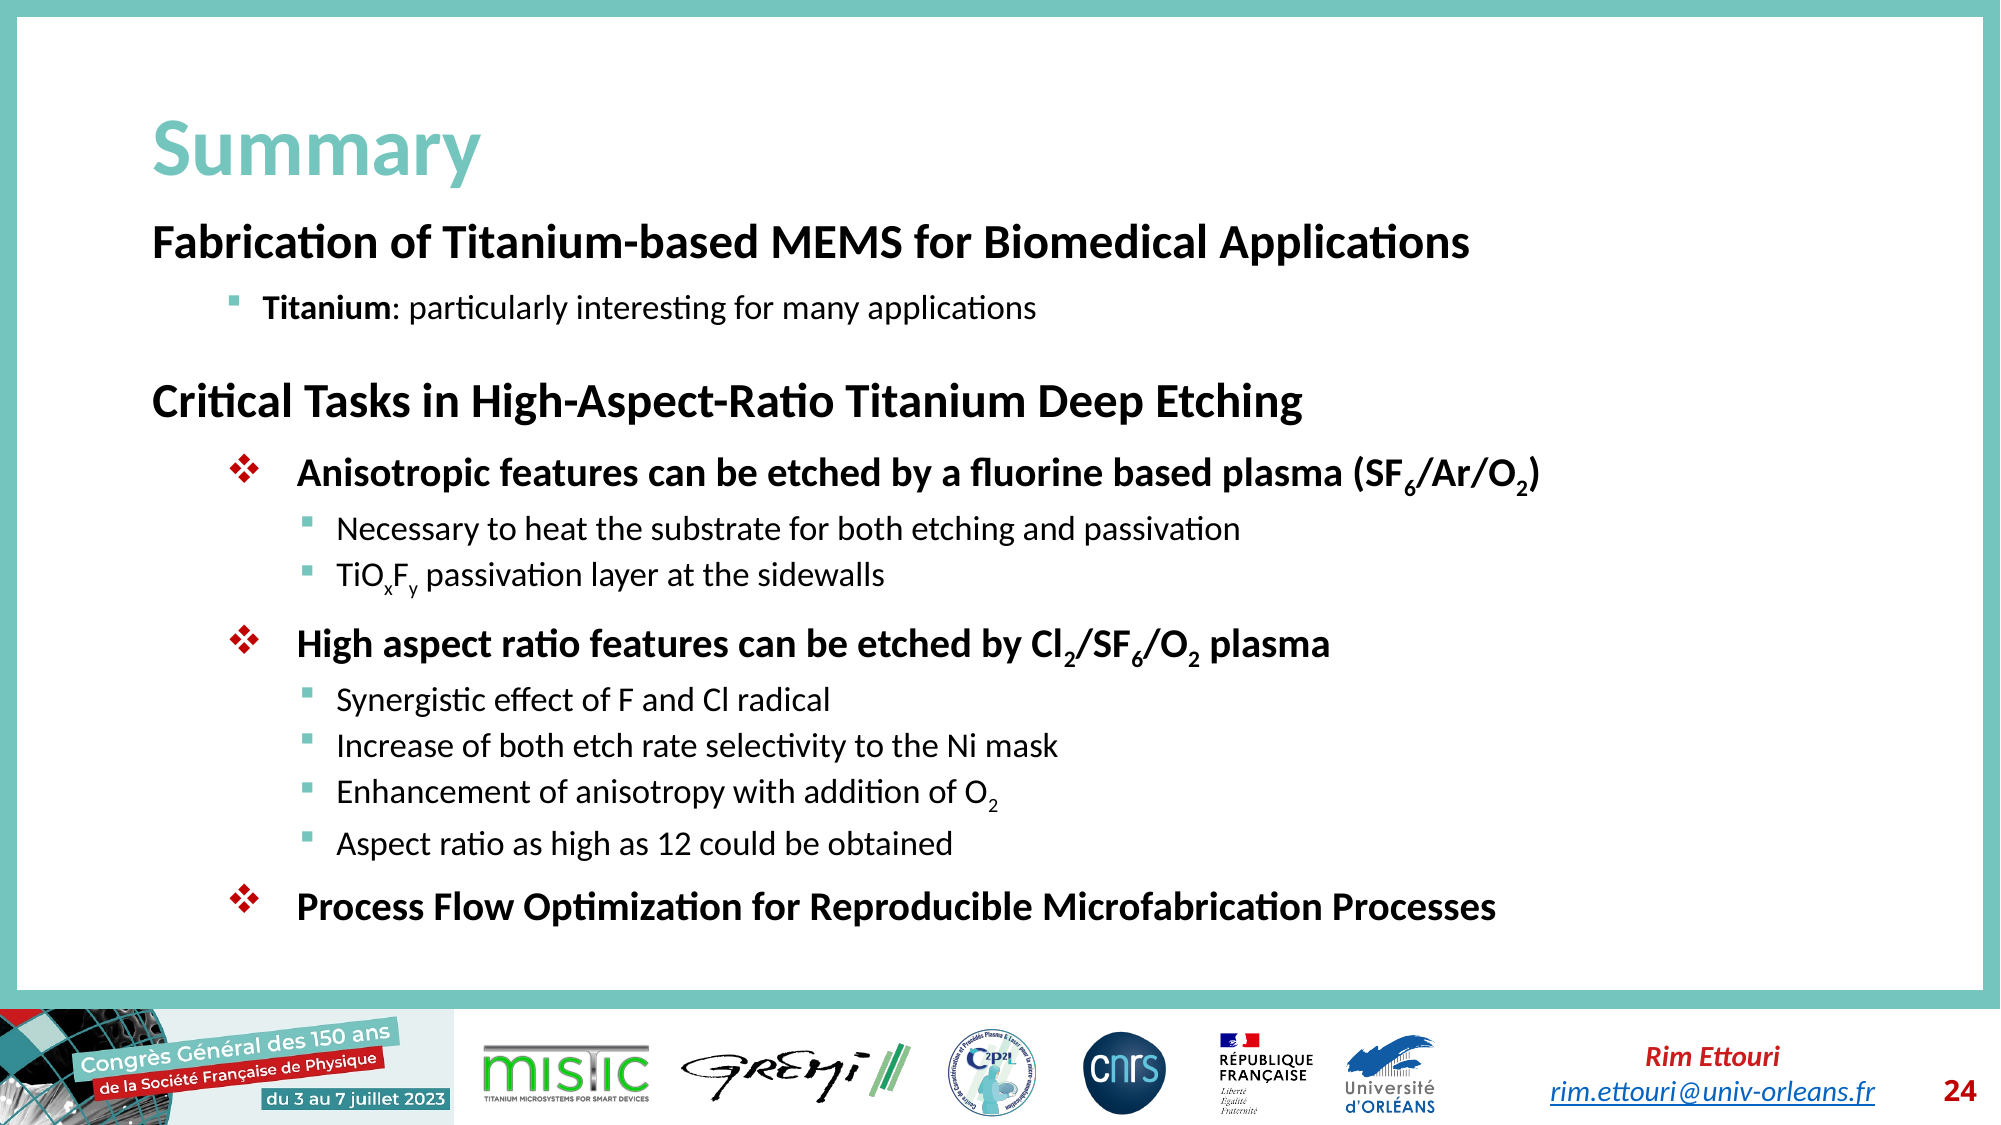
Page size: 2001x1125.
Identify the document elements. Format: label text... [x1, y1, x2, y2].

text_box [7, 6, 1993, 1000]
picture [468, 1043, 665, 1103]
picture [1332, 1031, 1449, 1115]
text_box 24 [1525, 1065, 1993, 1118]
text_box Rim Ettouri rim.ettouri@univ-orleans.fr [1535, 1030, 1891, 1116]
picture [680, 1043, 911, 1103]
picture [1206, 1031, 1327, 1115]
picture [1082, 1031, 1166, 1115]
picture [0, 1006, 454, 1125]
picture [948, 1029, 1036, 1118]
